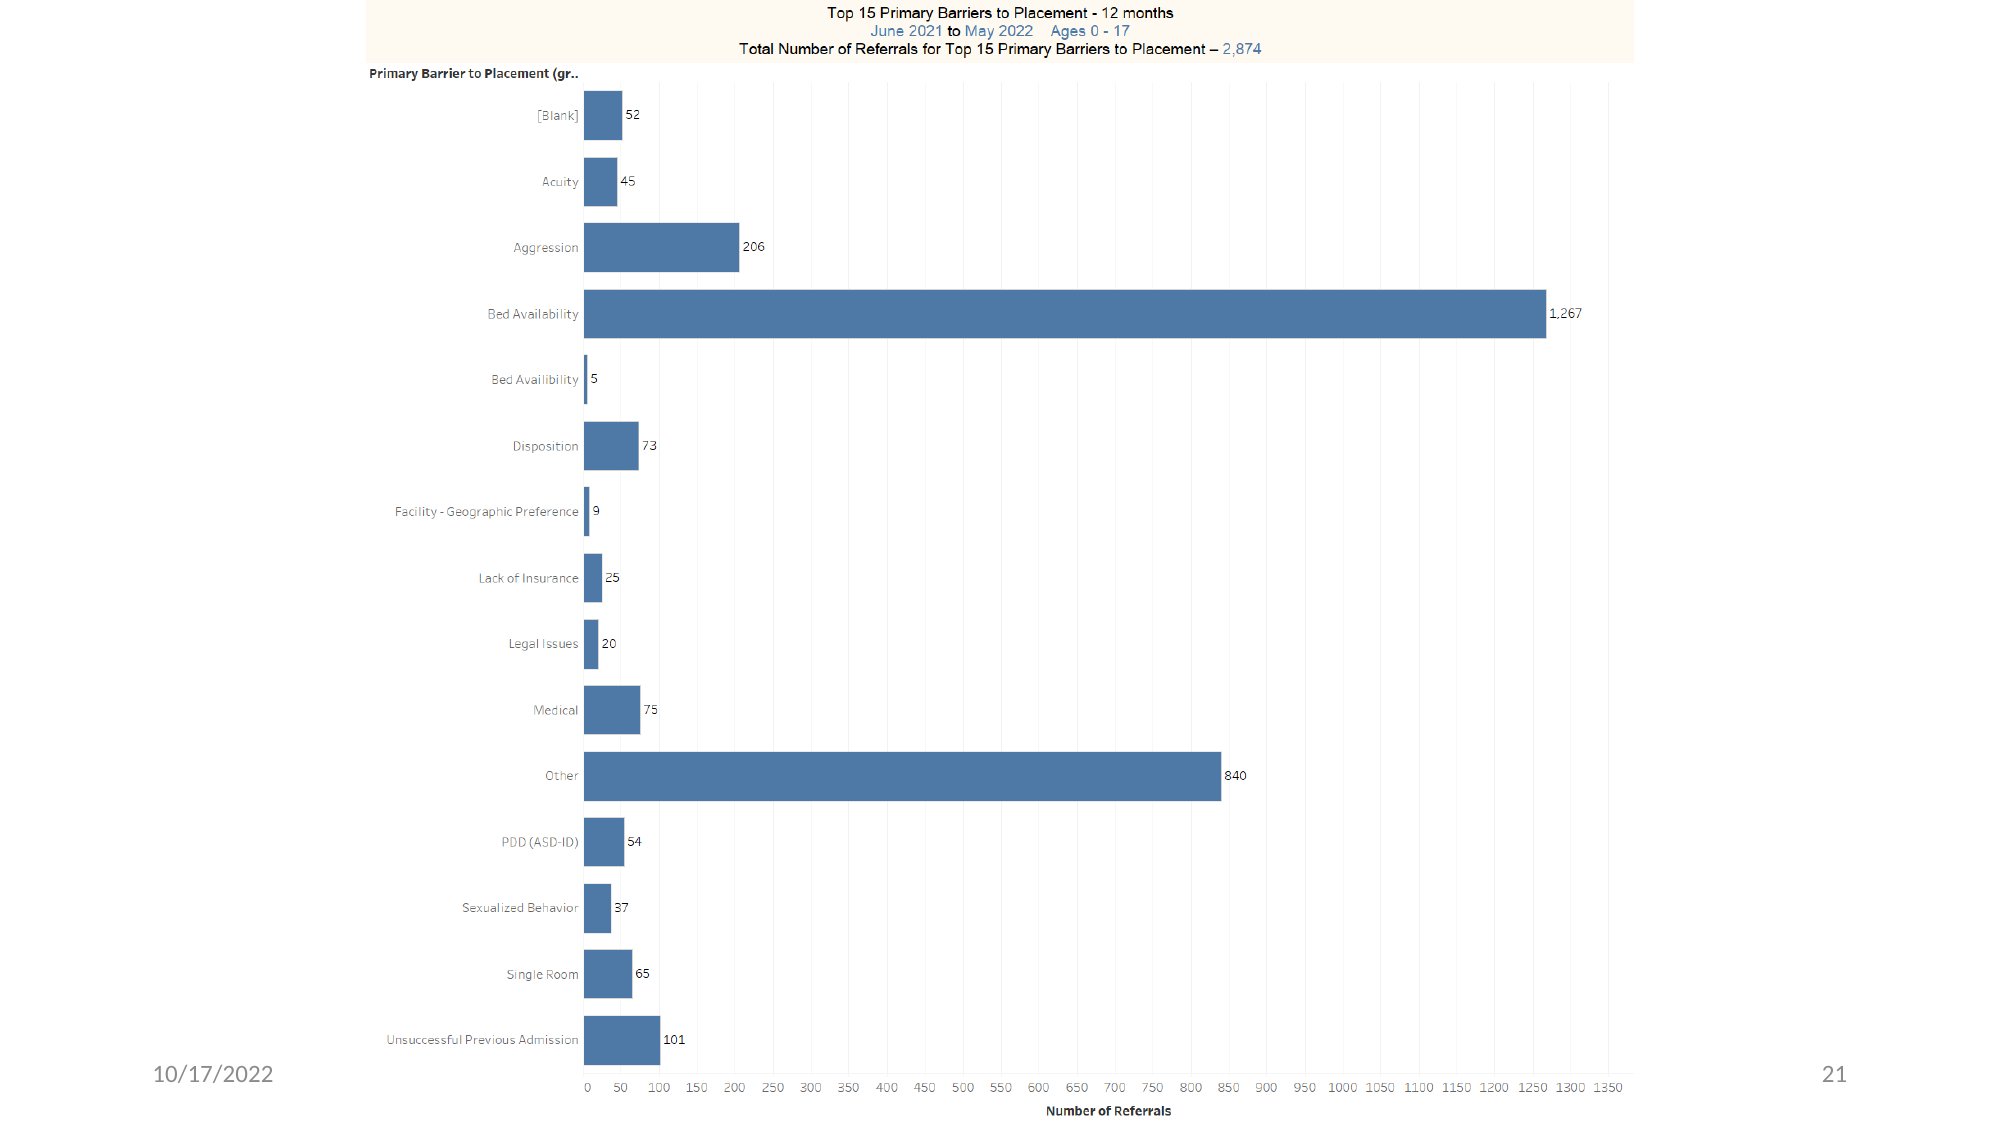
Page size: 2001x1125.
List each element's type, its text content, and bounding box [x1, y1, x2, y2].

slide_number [137, 1042, 366, 1103]
slide_number 21 [1634, 1042, 1863, 1103]
picture [366, 0, 1634, 1125]
